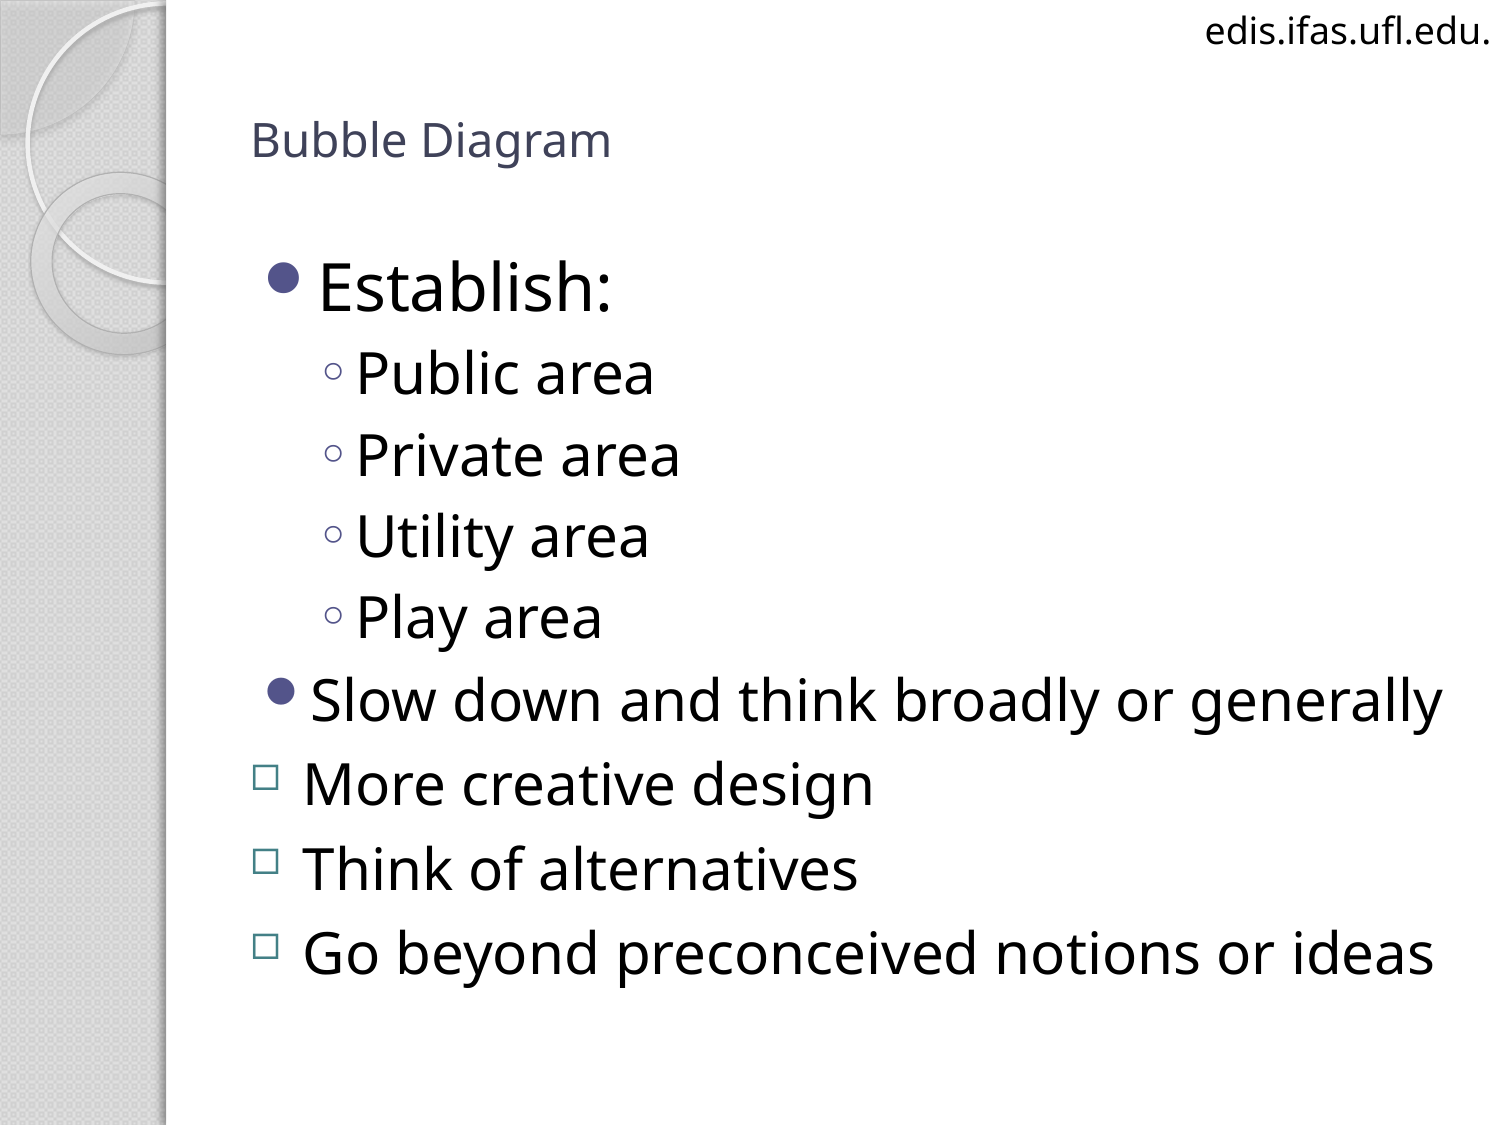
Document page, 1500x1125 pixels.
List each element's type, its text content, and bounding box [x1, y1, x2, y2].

title Bubble Diagram [235, 45, 1466, 233]
list Establish: Public area Private area Utility area Play area Slow down and think broadly or generally More creative design Think of alternatives Go beyond preconceived notions or ideas [235, 237, 1466, 1025]
text_box edis.ifas.ufl.edu. [1189, 0, 1500, 60]
